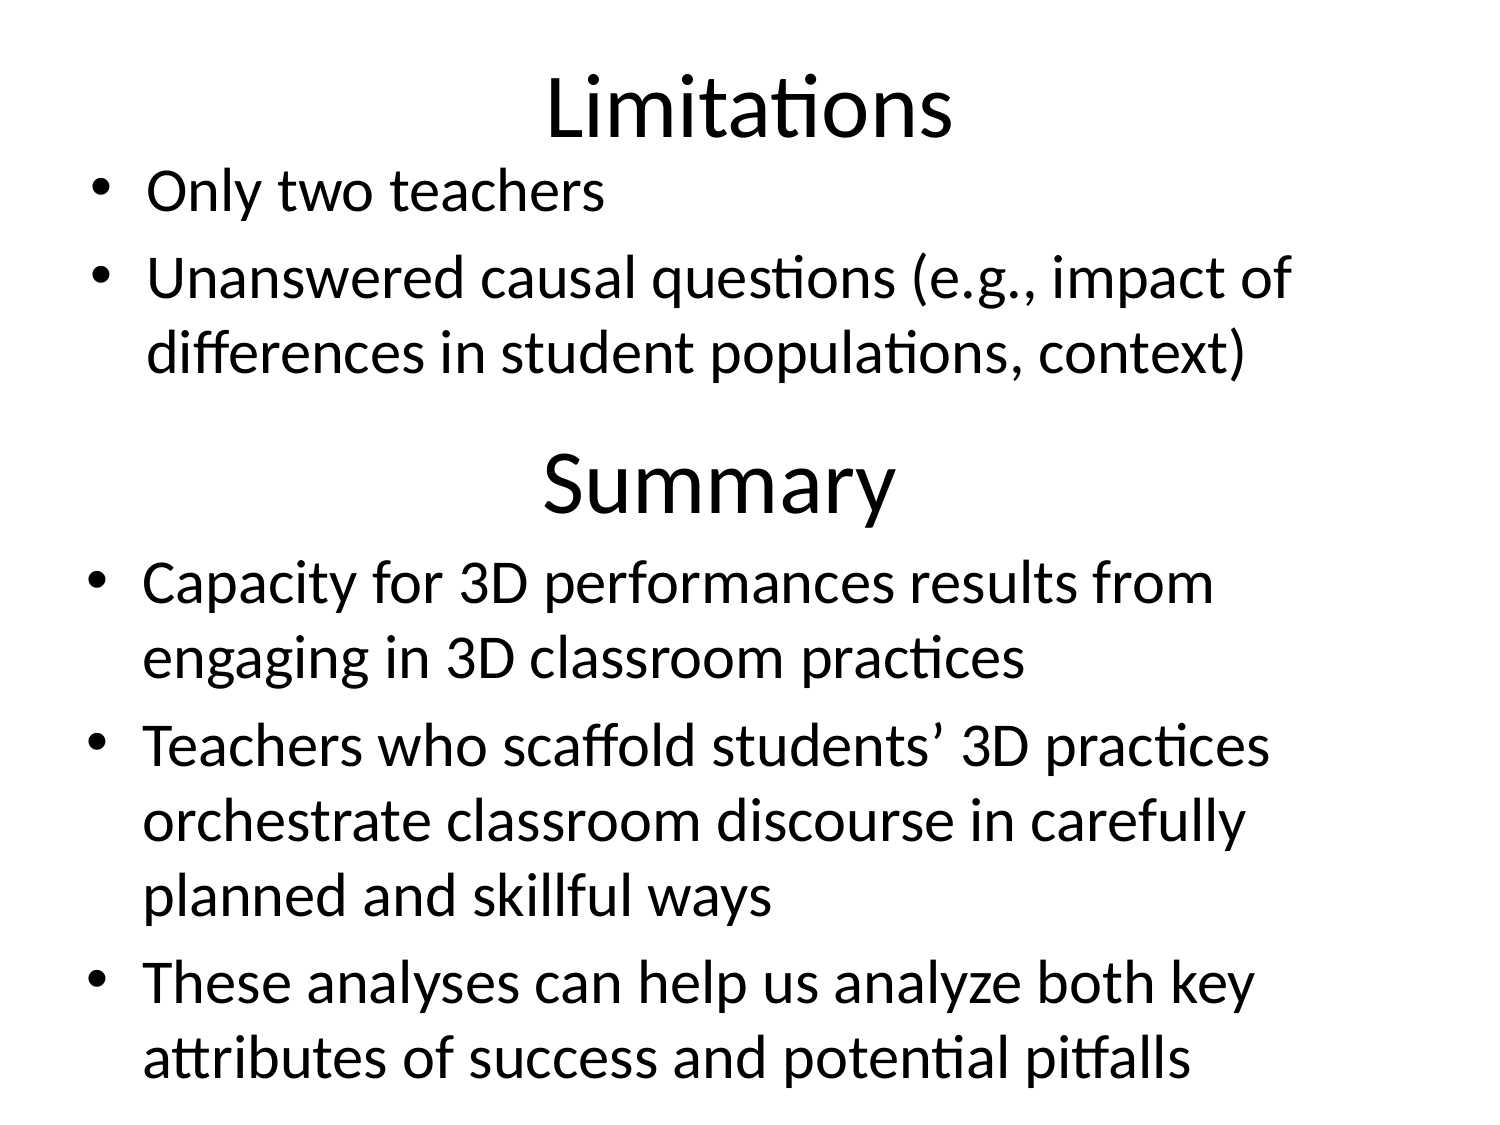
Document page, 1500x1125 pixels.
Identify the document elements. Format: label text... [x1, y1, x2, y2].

list Only two teachers Unanswered causal questions (e.g., impact of differences in student populations, context) [75, 141, 1425, 419]
text_box Capacity for 3D performances results from engaging in 3D classroom practices Teachers who scaffold students’ 3D practices orchestrate classroom discourse in carefully planned and skillful ways These analyses can help us analyze both key attributes of success and potential pitfalls [71, 533, 1452, 990]
title Limitations [75, 7, 1425, 141]
text_box Summary [44, 382, 1395, 571]
